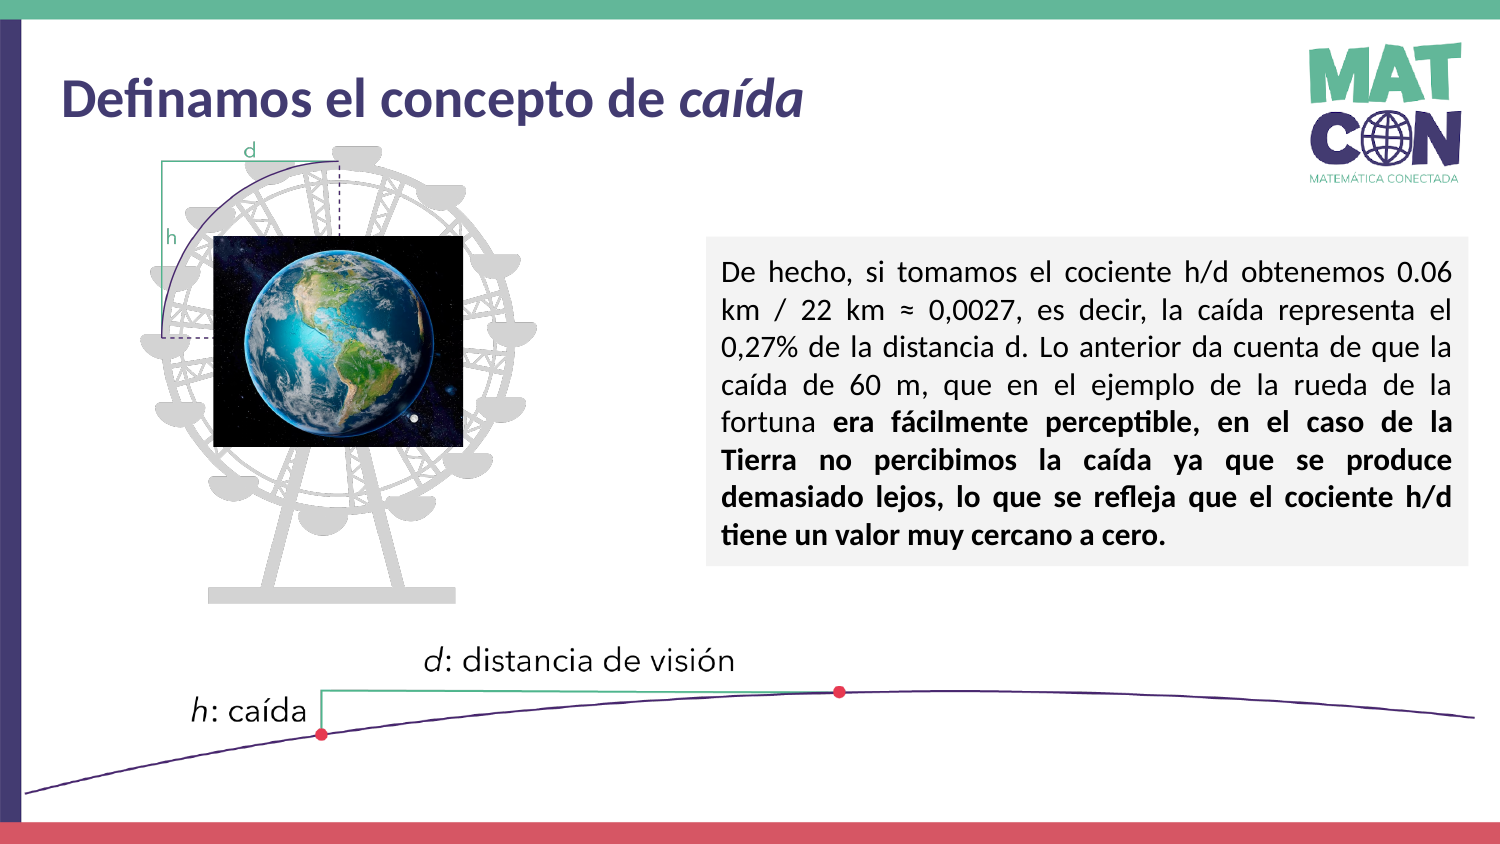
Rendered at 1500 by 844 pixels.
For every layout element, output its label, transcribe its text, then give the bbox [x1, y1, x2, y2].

text_box De hecho, si tomamos el cociente h/d obtenemos 0.06 km / 22 km ≈ 0,0027, es decir, la caída representa el 0,27% de la distancia d. Lo anterior da cuenta de que la caída de 60 m, que en el ejemplo de la rueda de la fortuna era fácilmente perceptible, en el caso de la Tierra no percibimos la caída ya que se produce demasiado lejos, lo que se refleja que el cociente h/d tiene un valor muy cercano a cero. [706, 236, 1469, 567]
text_box Definamos el concepto de caída [46, 46, 1039, 145]
picture [0, 0, 1500, 844]
